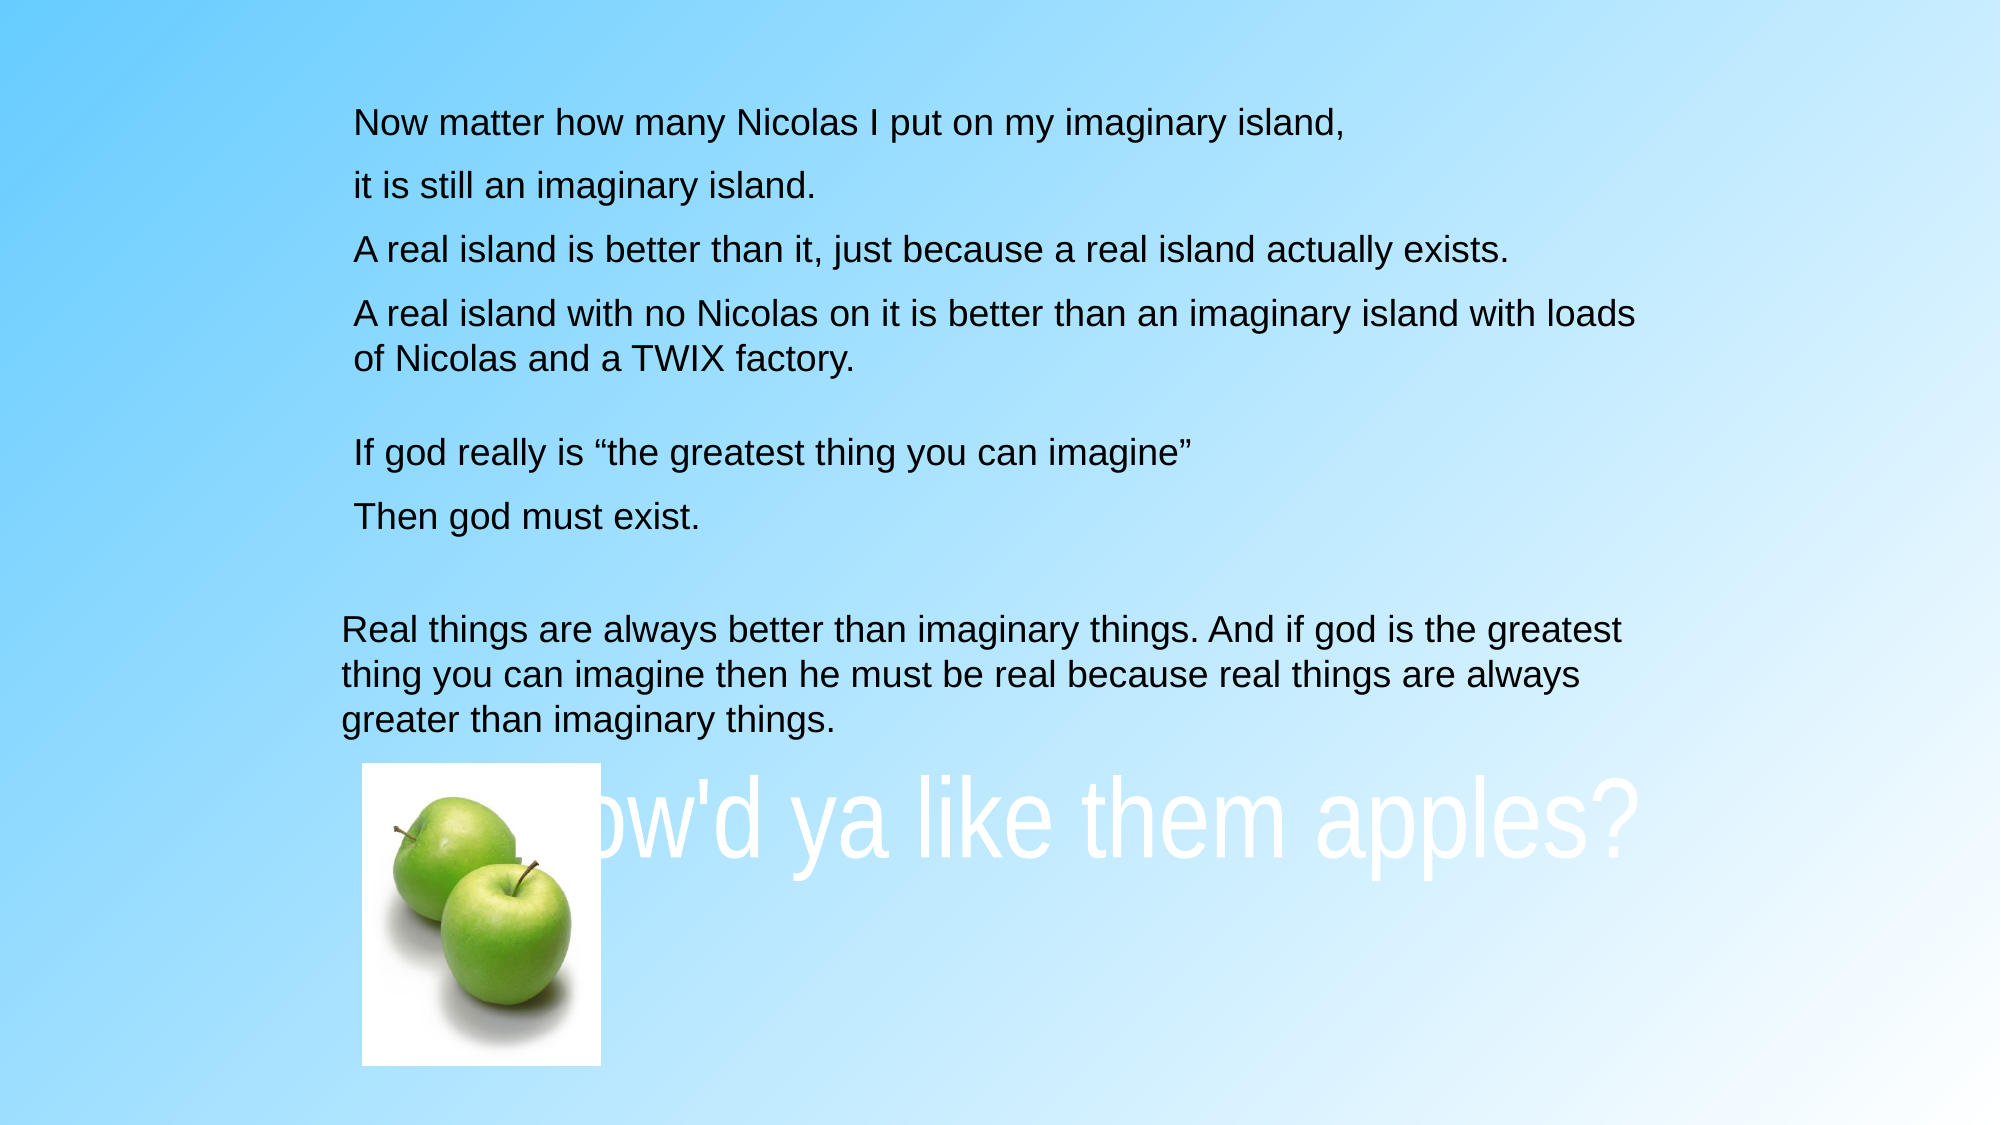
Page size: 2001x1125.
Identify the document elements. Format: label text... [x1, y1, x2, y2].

text_box Now matter how many Nicolas I put on my imaginary island, it is still an imaginary island. A real island is better than it, just because a real island actually exists. A real island with no Nicolas on it is better than an imaginary island with loads of Nicolas and a TWIX factory. [338, 90, 1662, 420]
text_box If god really is “the greatest thing you can imagine” Then god must exist. [338, 420, 1686, 597]
picture [361, 762, 601, 1067]
text_box Real things are always better than imaginary things. And if god is the greatest thing you can imagine then he must be real because real things are always greater than imaginary things. [326, 597, 1697, 748]
